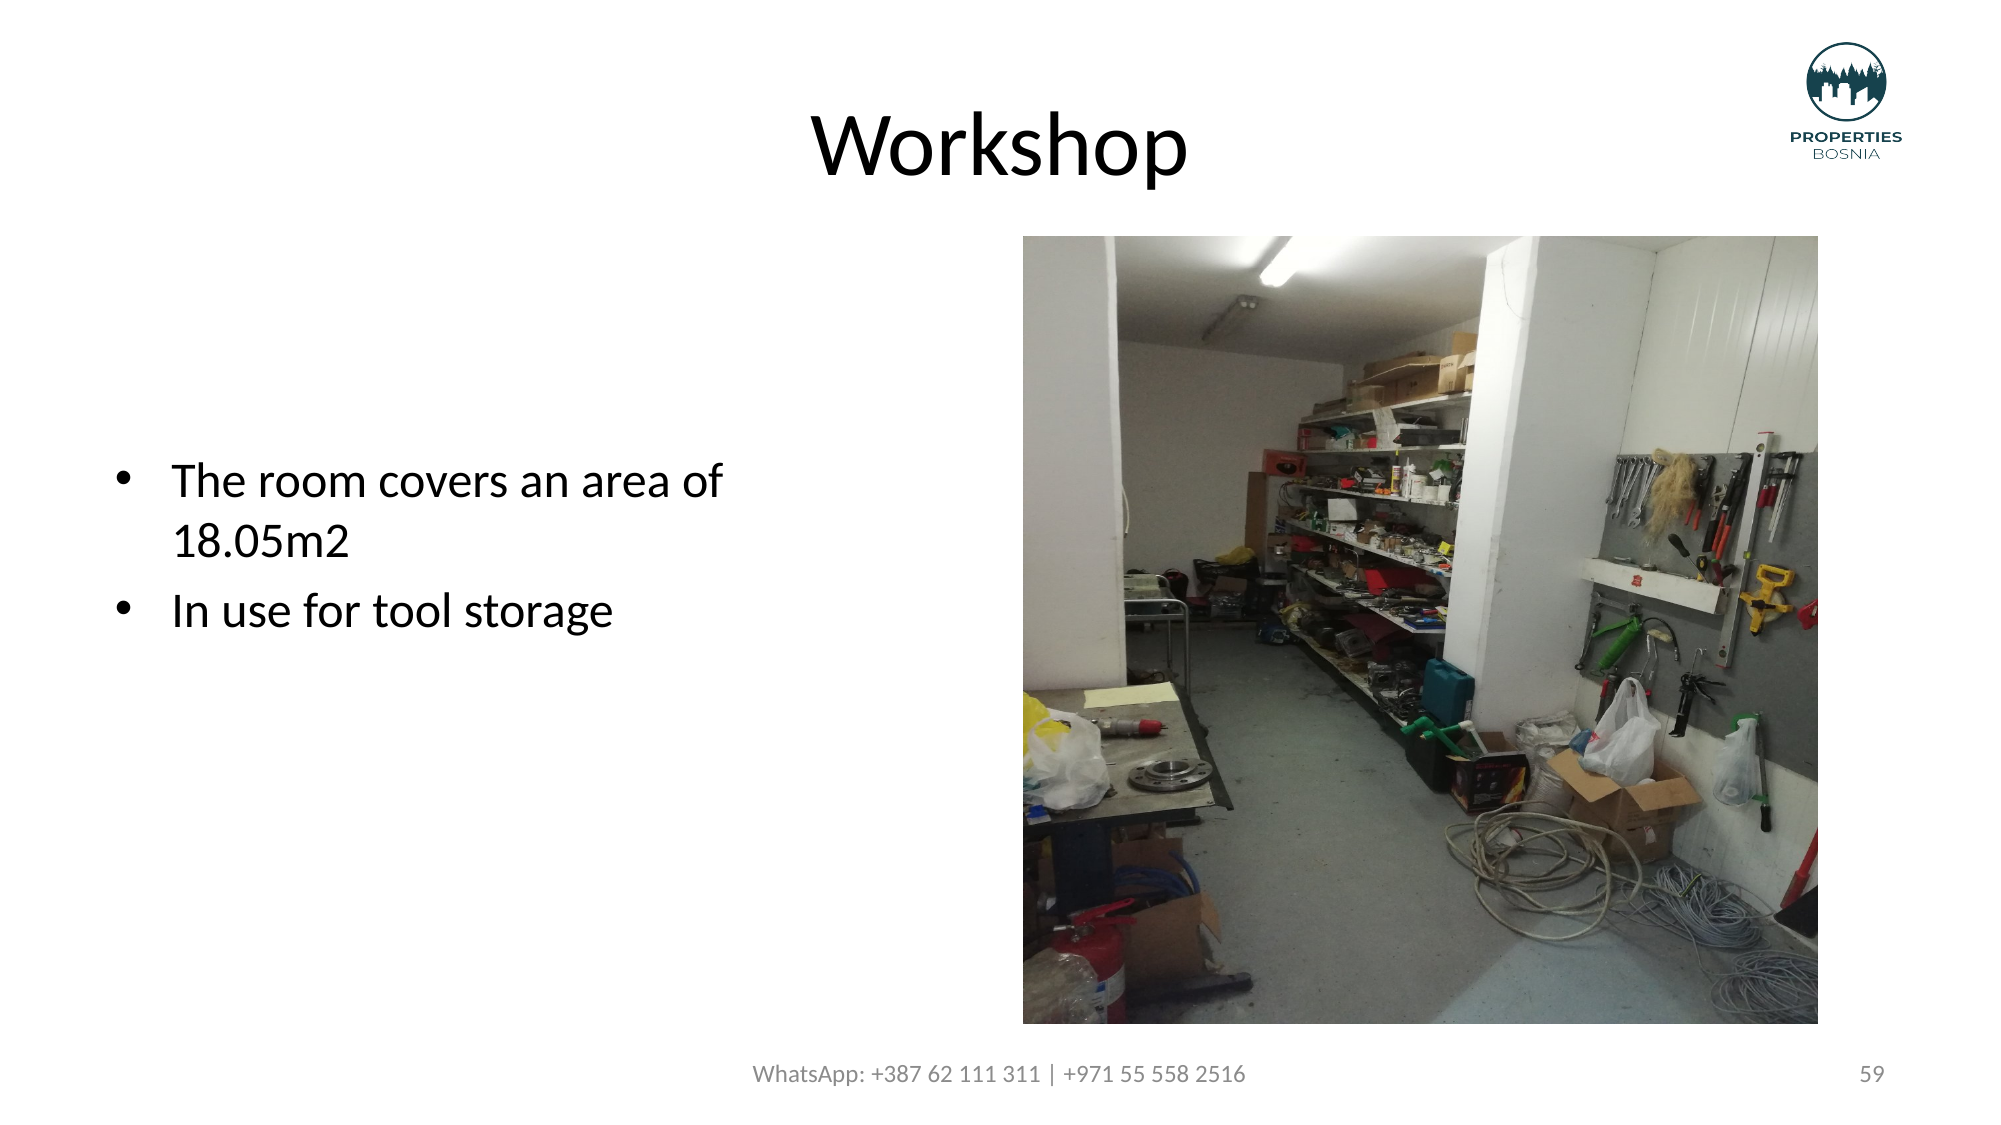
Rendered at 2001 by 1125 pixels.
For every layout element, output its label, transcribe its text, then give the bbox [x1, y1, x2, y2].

picture [1791, 41, 1902, 159]
list The room covers an area of 18.05m2 In use for tool storage [99, 439, 760, 686]
slide_number 59 [1433, 1042, 1900, 1103]
title Workshop [99, 45, 1900, 233]
picture [1023, 236, 1818, 1025]
footer WhatsApp: +387 62 111 311 | +971 55 558 2516 [683, 1042, 1317, 1103]
